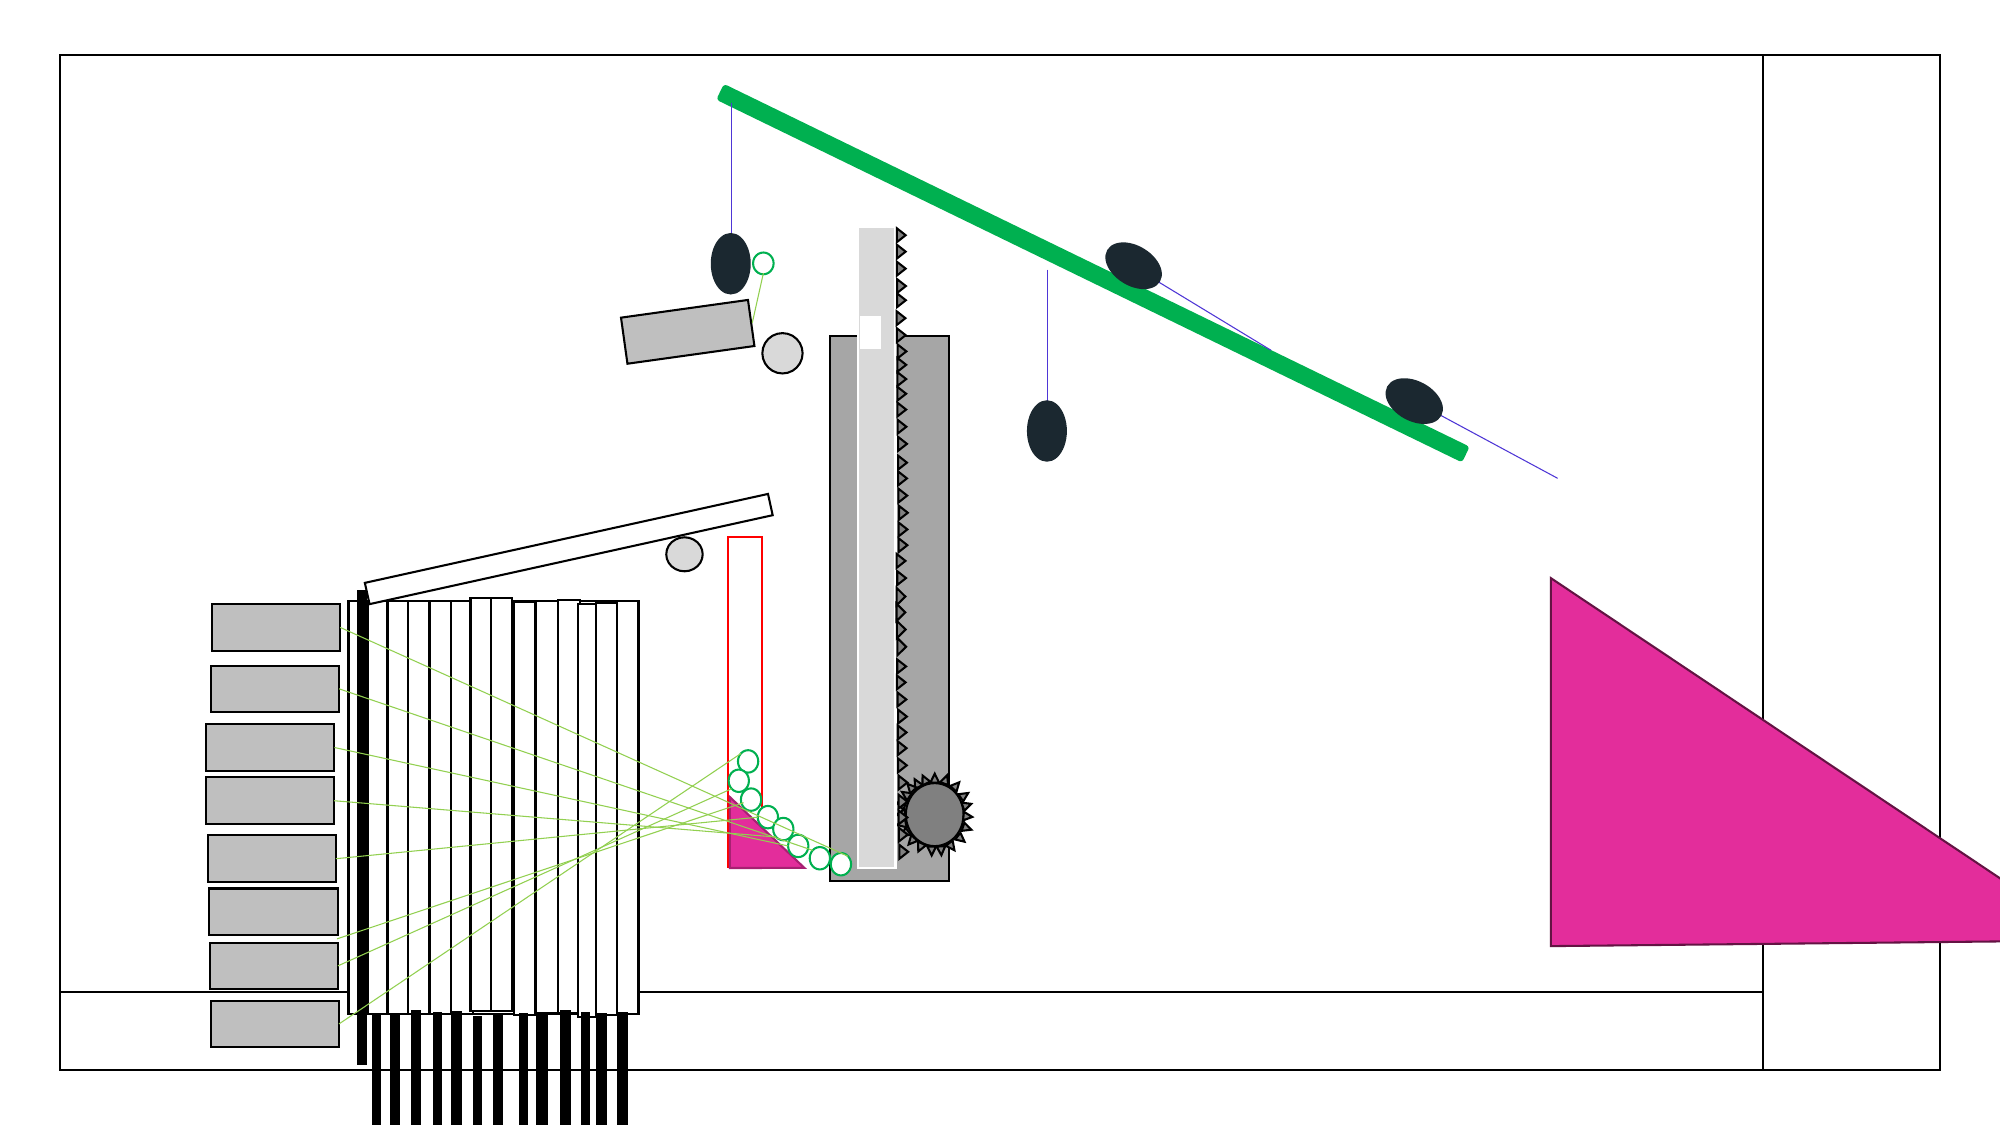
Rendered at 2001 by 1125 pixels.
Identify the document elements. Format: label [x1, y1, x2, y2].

text_box [433, 1024, 442, 1125]
text_box [357, 590, 367, 627]
text_box [372, 1024, 381, 1125]
text_box [473, 1024, 482, 1125]
text_box [761, 332, 804, 375]
text_box [717, 85, 1170, 321]
text_box [581, 1024, 590, 1125]
text_box [450, 600, 469, 627]
text_box [617, 1024, 628, 1125]
text_box [411, 1024, 421, 1125]
text_box [451, 1024, 462, 1125]
text_box [909, 773, 973, 856]
text_box [357, 1024, 367, 1065]
text_box [751, 274, 764, 323]
text_box [744, 857, 808, 870]
text_box [363, 492, 774, 606]
text_box [493, 1024, 503, 1125]
text_box [208, 887, 337, 936]
text_box [386, 600, 407, 627]
text_box [513, 601, 535, 627]
text_box [808, 857, 831, 871]
text_box [577, 603, 595, 627]
text_box [339, 753, 741, 1024]
text_box [536, 1024, 548, 1125]
text_box [1209, 319, 1453, 459]
text_box [407, 600, 428, 627]
text_box [390, 1024, 400, 1125]
text_box [829, 855, 853, 877]
text_box [205, 723, 335, 772]
text_box [469, 597, 490, 627]
text_box [209, 942, 339, 990]
text_box [560, 1024, 571, 1125]
text_box [1453, 336, 1492, 529]
text_box [711, 102, 750, 294]
text_box [334, 747, 789, 846]
text_box [210, 1000, 340, 1048]
text_box [205, 776, 334, 825]
text_box [210, 665, 340, 713]
text_box [490, 597, 513, 627]
text_box [519, 1024, 528, 1125]
text_box [595, 602, 616, 627]
text_box [557, 599, 581, 627]
text_box [367, 602, 386, 627]
text_box [665, 536, 704, 573]
text_box [211, 603, 341, 652]
text_box [619, 298, 756, 365]
text_box [339, 688, 813, 851]
text_box [428, 600, 450, 627]
text_box [616, 600, 640, 627]
text_box [340, 627, 849, 857]
text_box [207, 834, 337, 883]
text_box [1027, 269, 1066, 461]
text_box [535, 600, 557, 627]
text_box [752, 251, 775, 276]
text_box [744, 817, 758, 859]
text_box [727, 536, 763, 627]
text_box [741, 800, 777, 837]
text_box [1549, 576, 2000, 948]
text_box [347, 600, 357, 627]
text_box [1170, 204, 1209, 396]
text_box [596, 1024, 607, 1125]
text_box [857, 227, 909, 868]
text_box [829, 335, 950, 882]
